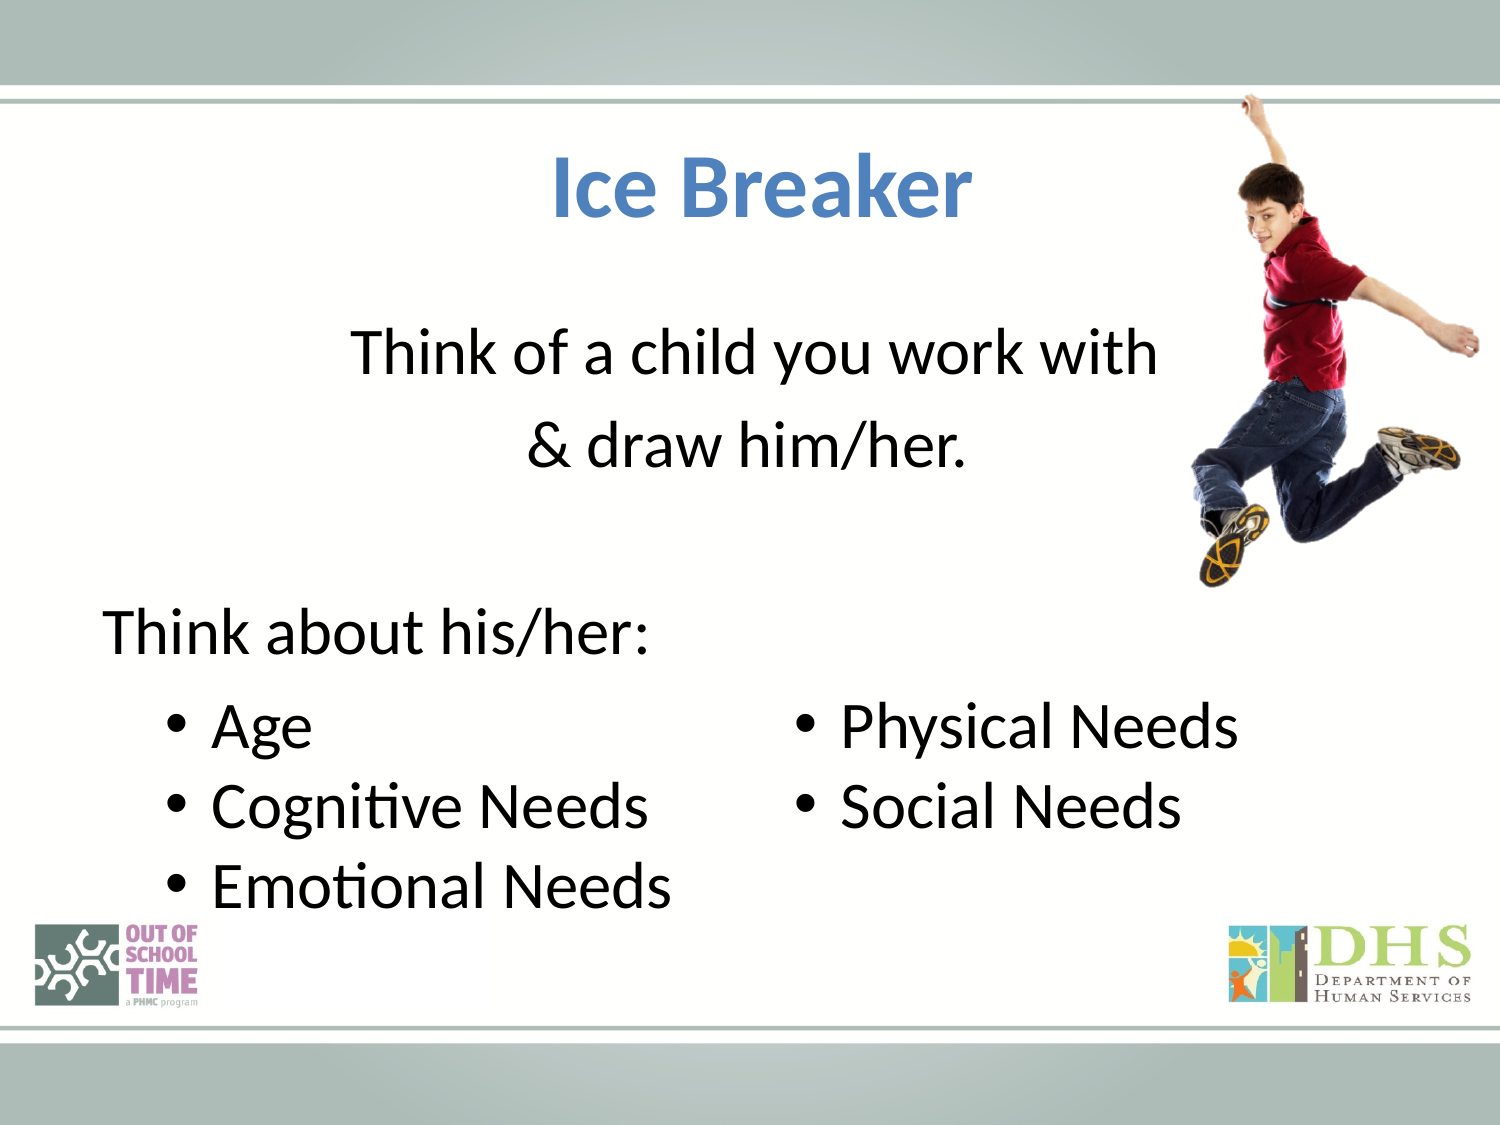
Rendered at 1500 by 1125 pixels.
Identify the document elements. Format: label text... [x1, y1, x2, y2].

list Think of a child you work with & draw him/her. Think about his/her: [87, 299, 1438, 1013]
title Ice Breaker [87, 87, 1156, 275]
picture [0, 0, 1500, 1125]
text_box Age Cognitive Needs Emotional Needs Physical Needs Social Needs [149, 674, 1438, 1125]
